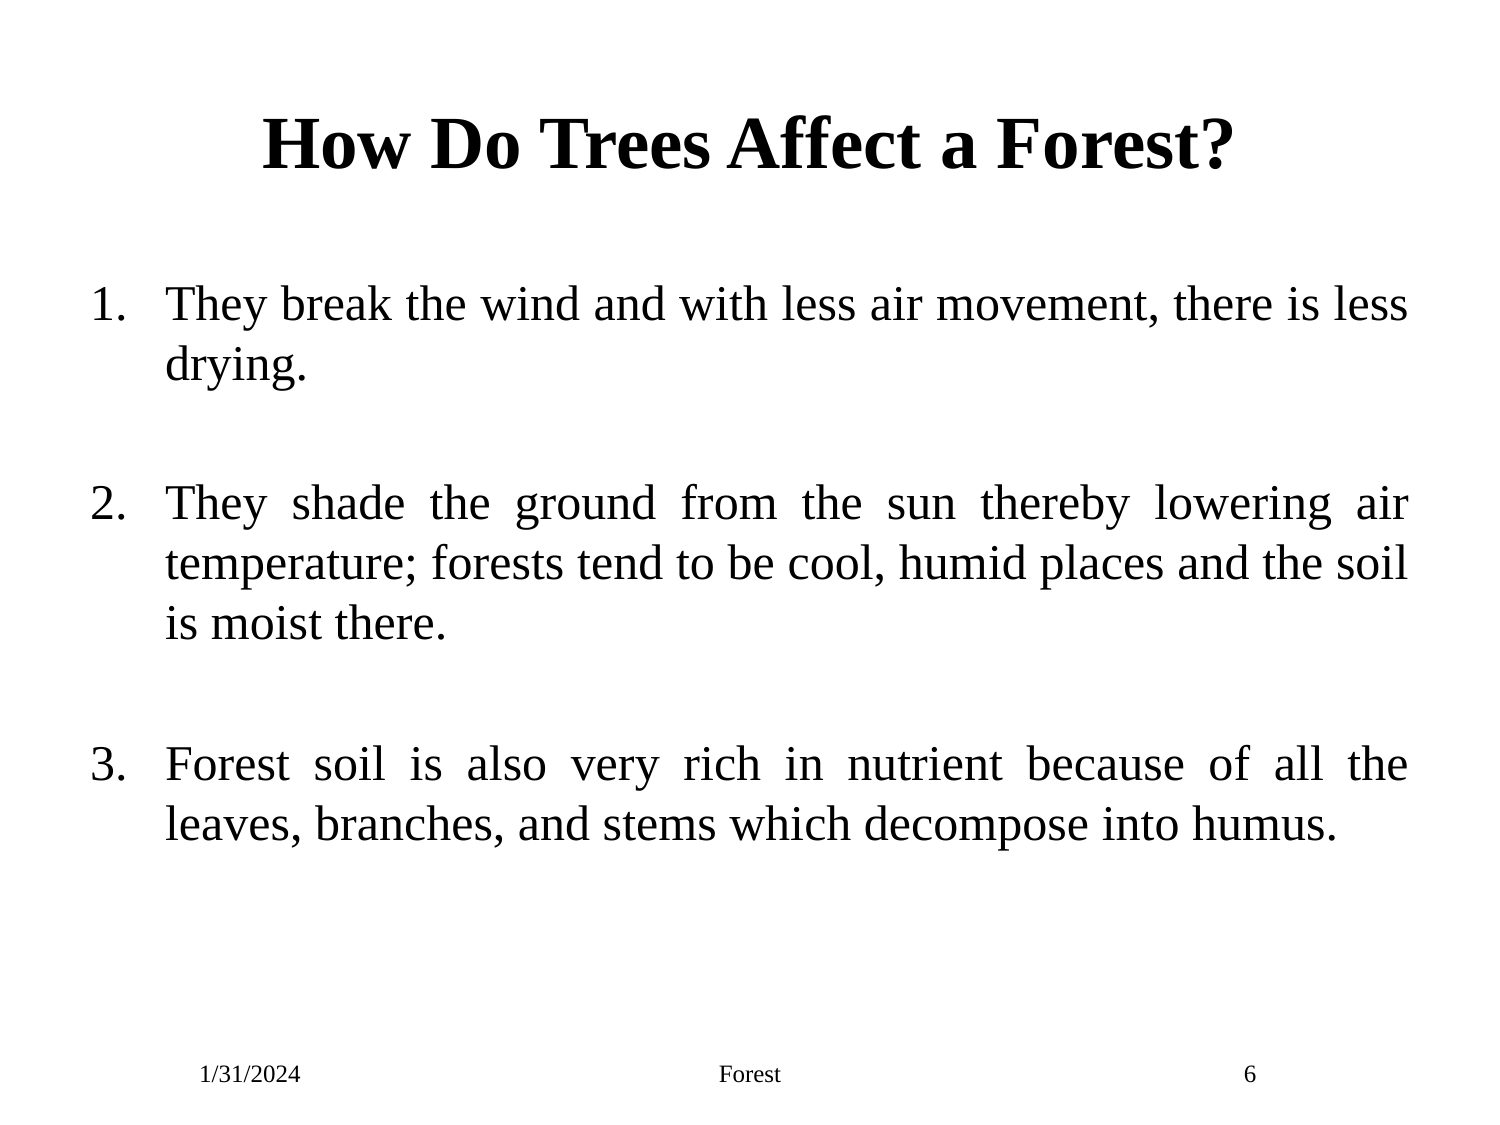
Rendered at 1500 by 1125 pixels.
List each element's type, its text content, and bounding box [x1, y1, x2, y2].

footer Forest [512, 1042, 988, 1103]
list They break the wind and with less air movement, there is less drying. They shade the ground from the sun thereby lowering air temperature; forests tend to be cool, humid places and the soil is moist there. Forest soil is also very rich in nutrient because of all the leaves, branches, and stems which decompose into humus. [75, 262, 1425, 1005]
slide_number 6 [1074, 1042, 1425, 1103]
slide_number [75, 1042, 425, 1103]
title How Do Trees Affect a Forest? [75, 45, 1425, 233]
